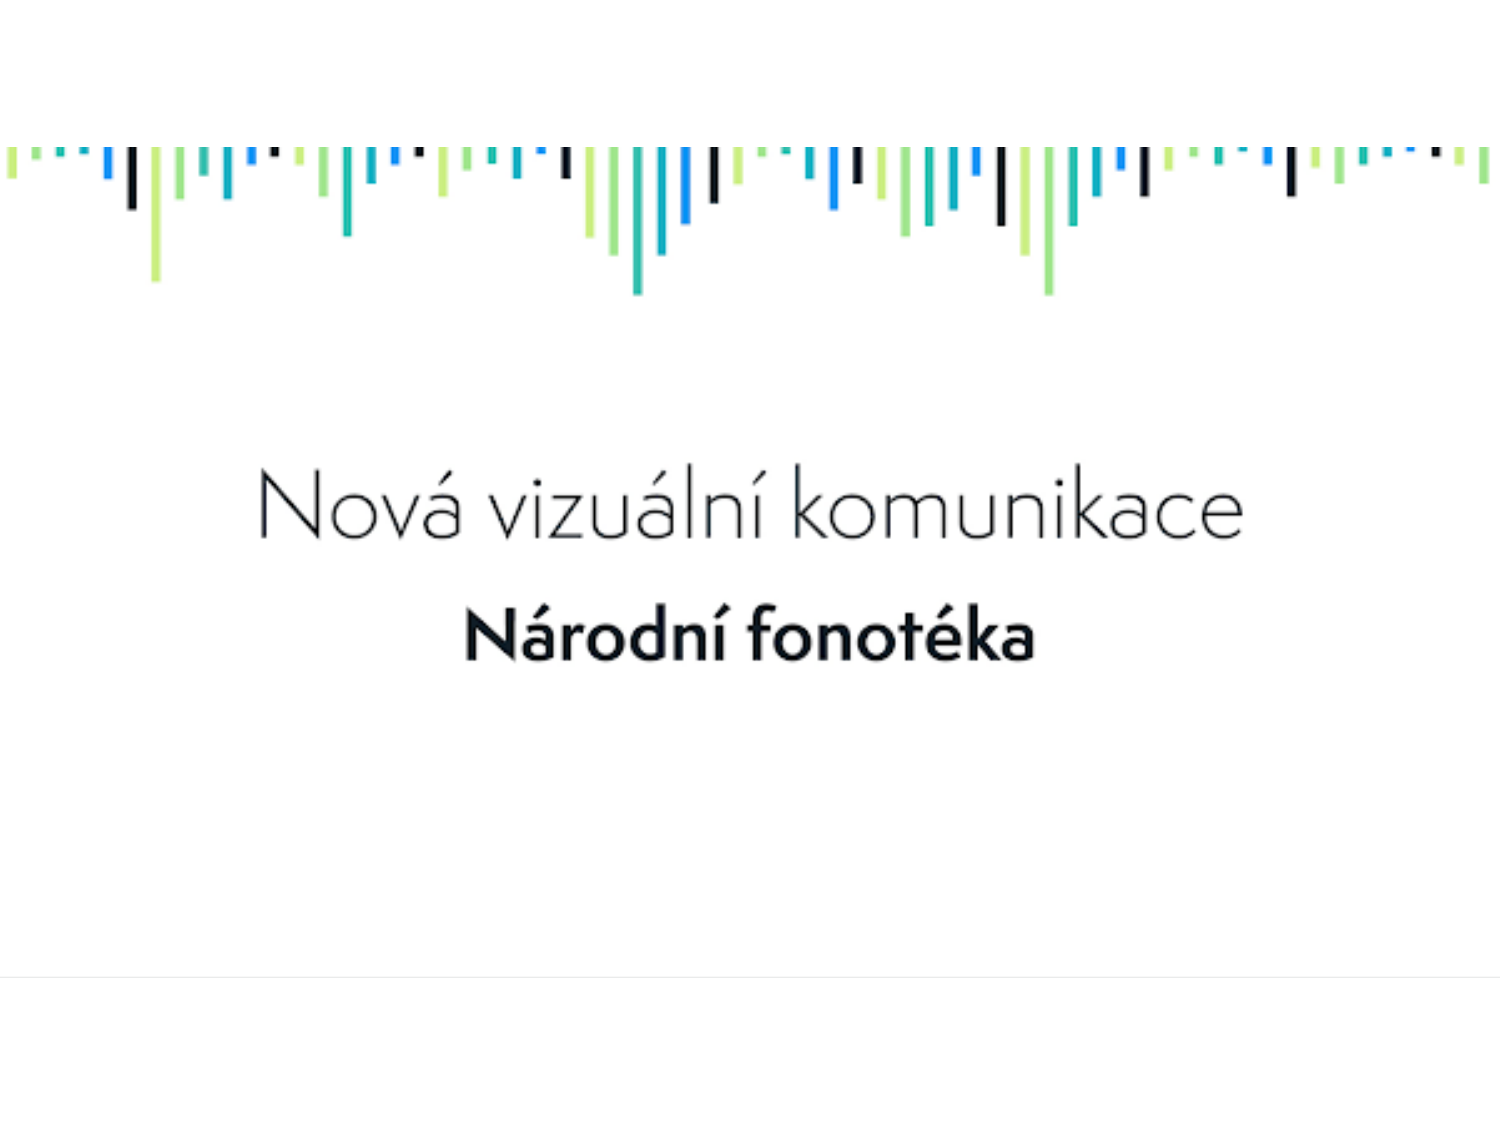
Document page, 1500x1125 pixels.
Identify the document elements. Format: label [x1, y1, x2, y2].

picture [0, 147, 1500, 978]
